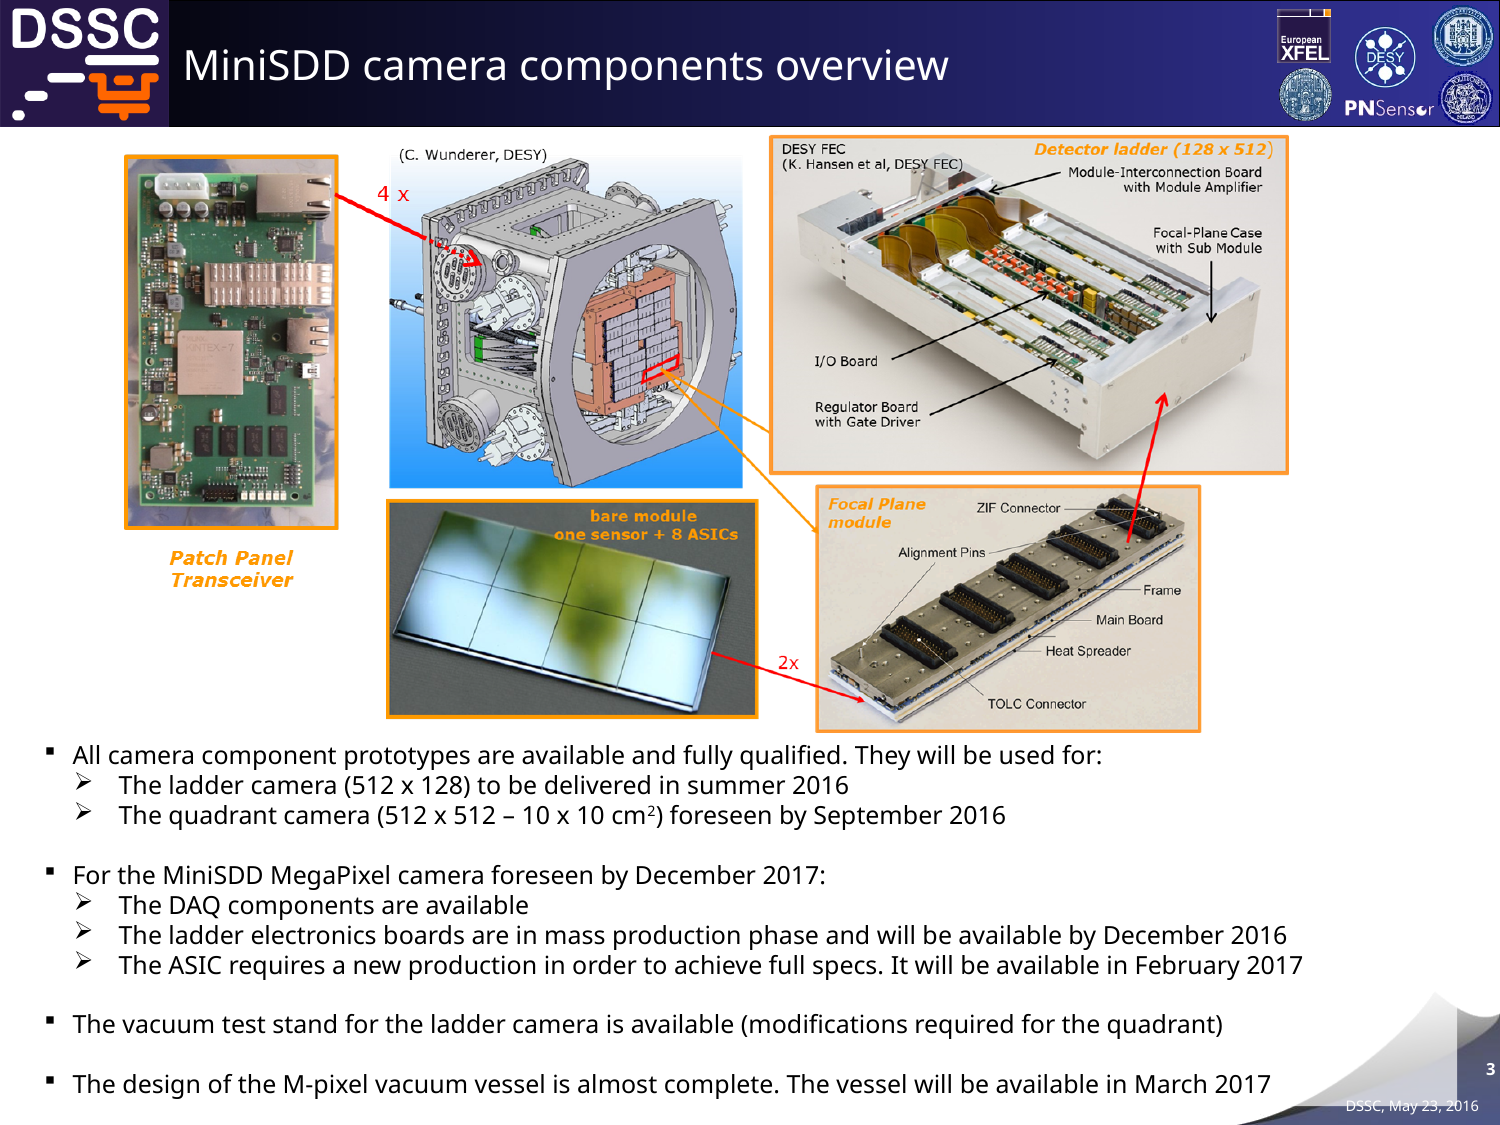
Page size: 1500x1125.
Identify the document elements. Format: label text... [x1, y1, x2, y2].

picture [119, 132, 1290, 733]
picture [1432, 5, 1494, 67]
title MiniSDD camera components overview [167, 5, 1231, 122]
picture [1279, 68, 1332, 121]
picture [1226, 991, 1500, 1125]
picture [1438, 71, 1493, 125]
picture [1341, 96, 1437, 119]
picture [1277, 9, 1331, 63]
picture [1354, 26, 1416, 88]
picture [0, 0, 169, 127]
text_box All camera component prototypes are available and fully qualified. They will be used for: The ladder camera (512 x 128) to be delivered in summer 2016 The quadrant camera (512 x 512 – 10 x 10 cm2) foreseen by September 2016 For the MiniSDD MegaPixel camera foreseen by December 2017: The DAQ components are available The ladder electronics boards are in mass production phase and will be available by December 2016 The ASIC requires a new production in order to achieve full specs. It will be available in February 2017 The vacuum test stand for the ladder camera is available (modifications required for the quadrant) The design of the M-pixel vacuum vessel is almost complete. The vessel will be available in March 2017 [29, 732, 1458, 1107]
